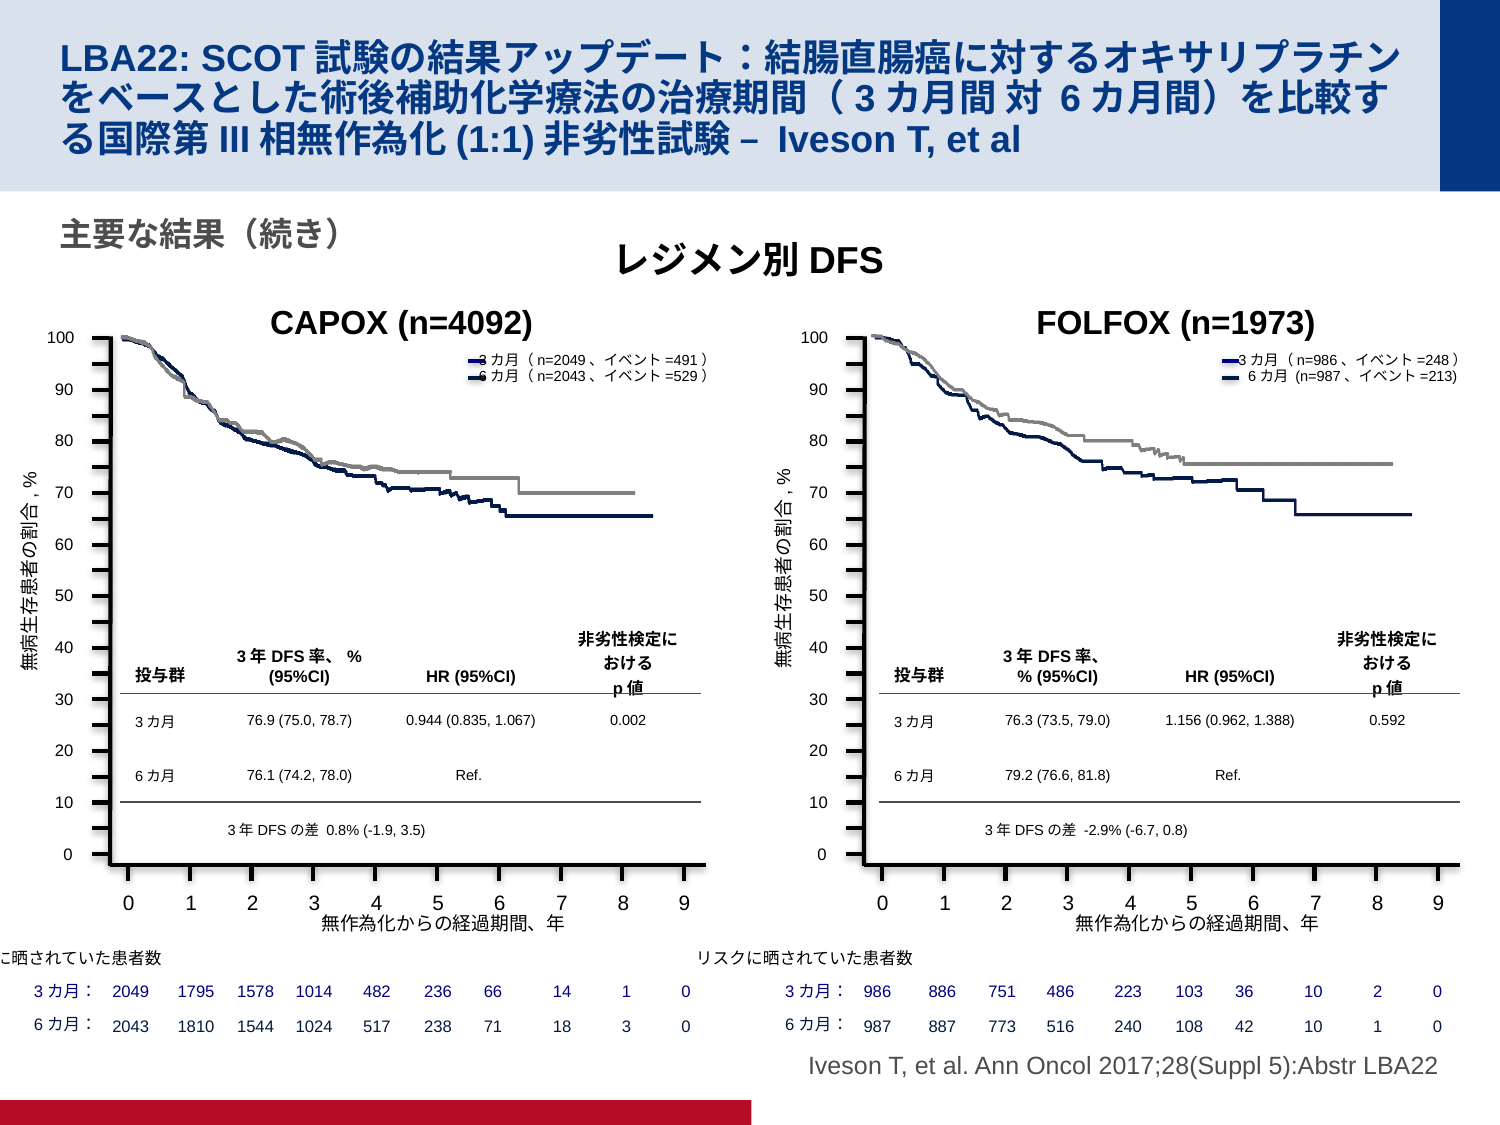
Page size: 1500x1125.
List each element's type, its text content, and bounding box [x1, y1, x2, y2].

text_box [9, 319, 712, 943]
title LBA22: SCOT試験の結果アップデート：結腸直腸癌に対するオキサリプラチンをベースとした術後補助化学療法の治療期間（3カ月間 対 6カ月間）を比較する国際第III相無作為化(1:1)非劣性試験 – Iveson T, et al [59, 29, 1412, 162]
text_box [763, 319, 1469, 943]
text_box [750, 940, 1458, 1044]
text_box レジメン別DFS [58, 228, 1439, 289]
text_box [0, 940, 707, 1044]
text_box CAPOX (n=4092) [255, 293, 549, 318]
list 主要な結果（続き） [59, 205, 1441, 985]
list Iveson T, et al. Ann Oncol 2017;28(Suppl 5):Abstr LBA22 [762, 1052, 1441, 1080]
text_box FOLFOX (n=1973) [1021, 293, 1331, 318]
